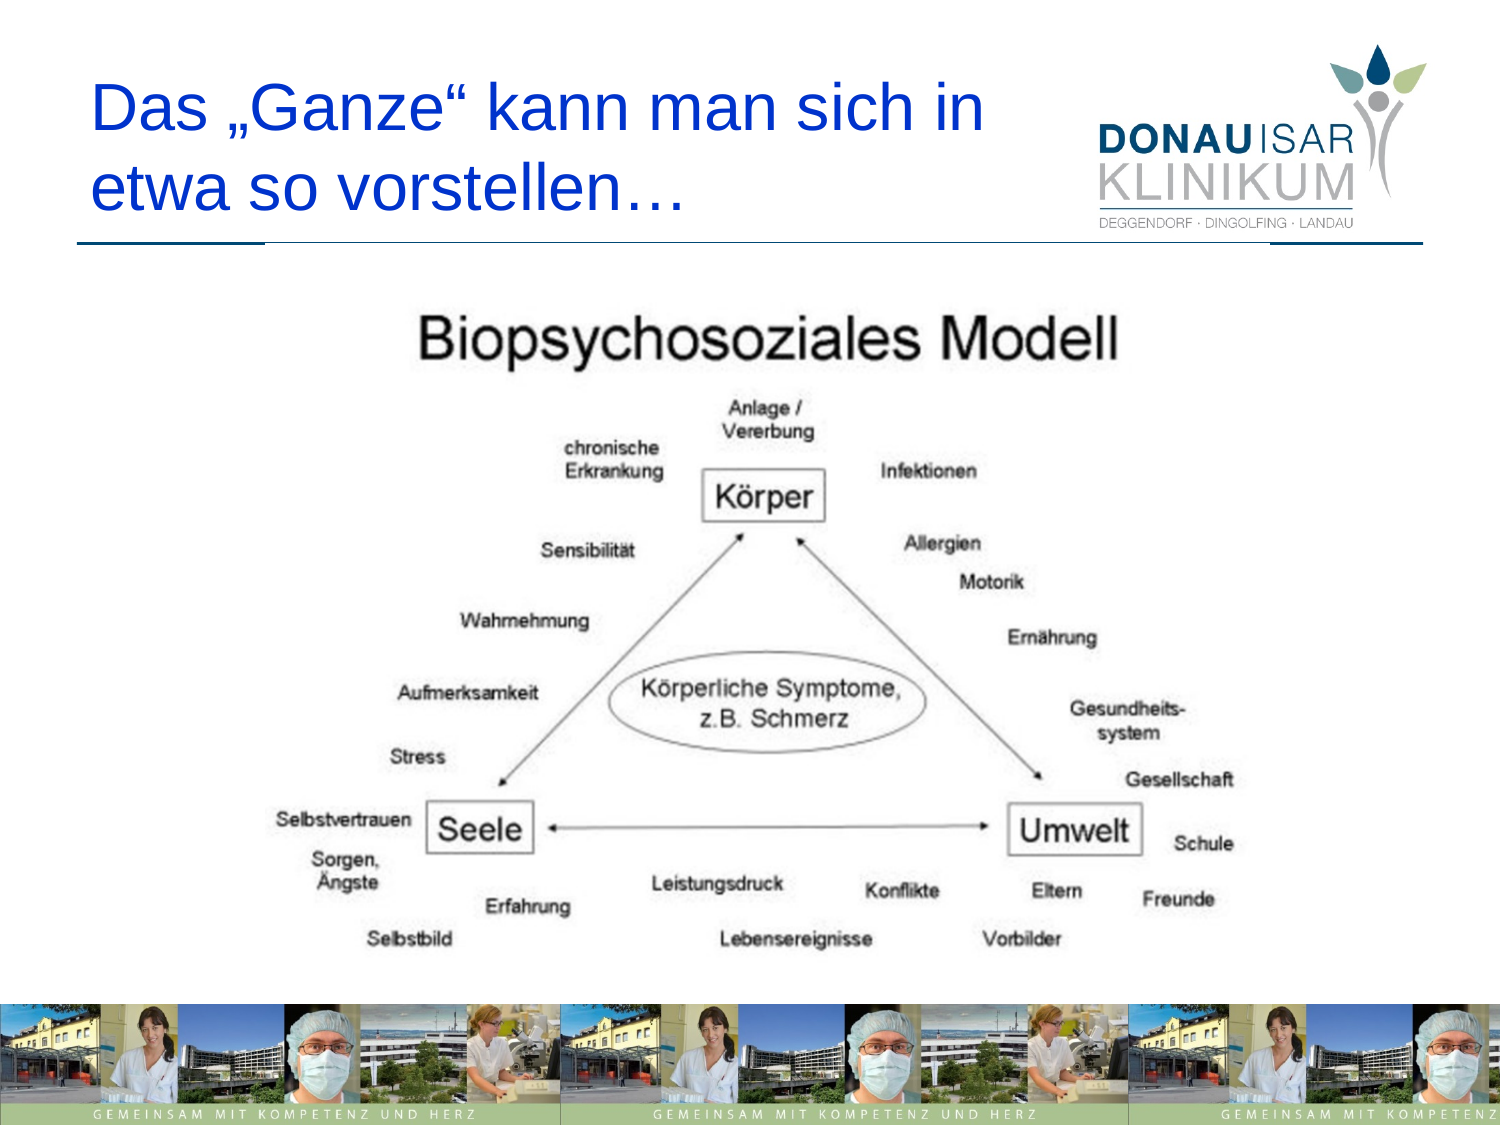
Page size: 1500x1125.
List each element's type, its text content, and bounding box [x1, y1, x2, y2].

picture [0, 1004, 1500, 1125]
picture [1086, 41, 1435, 235]
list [265, 243, 1270, 997]
title Das „Ganze“ kann man sich in etwa so vorstellen… [75, 54, 1057, 233]
